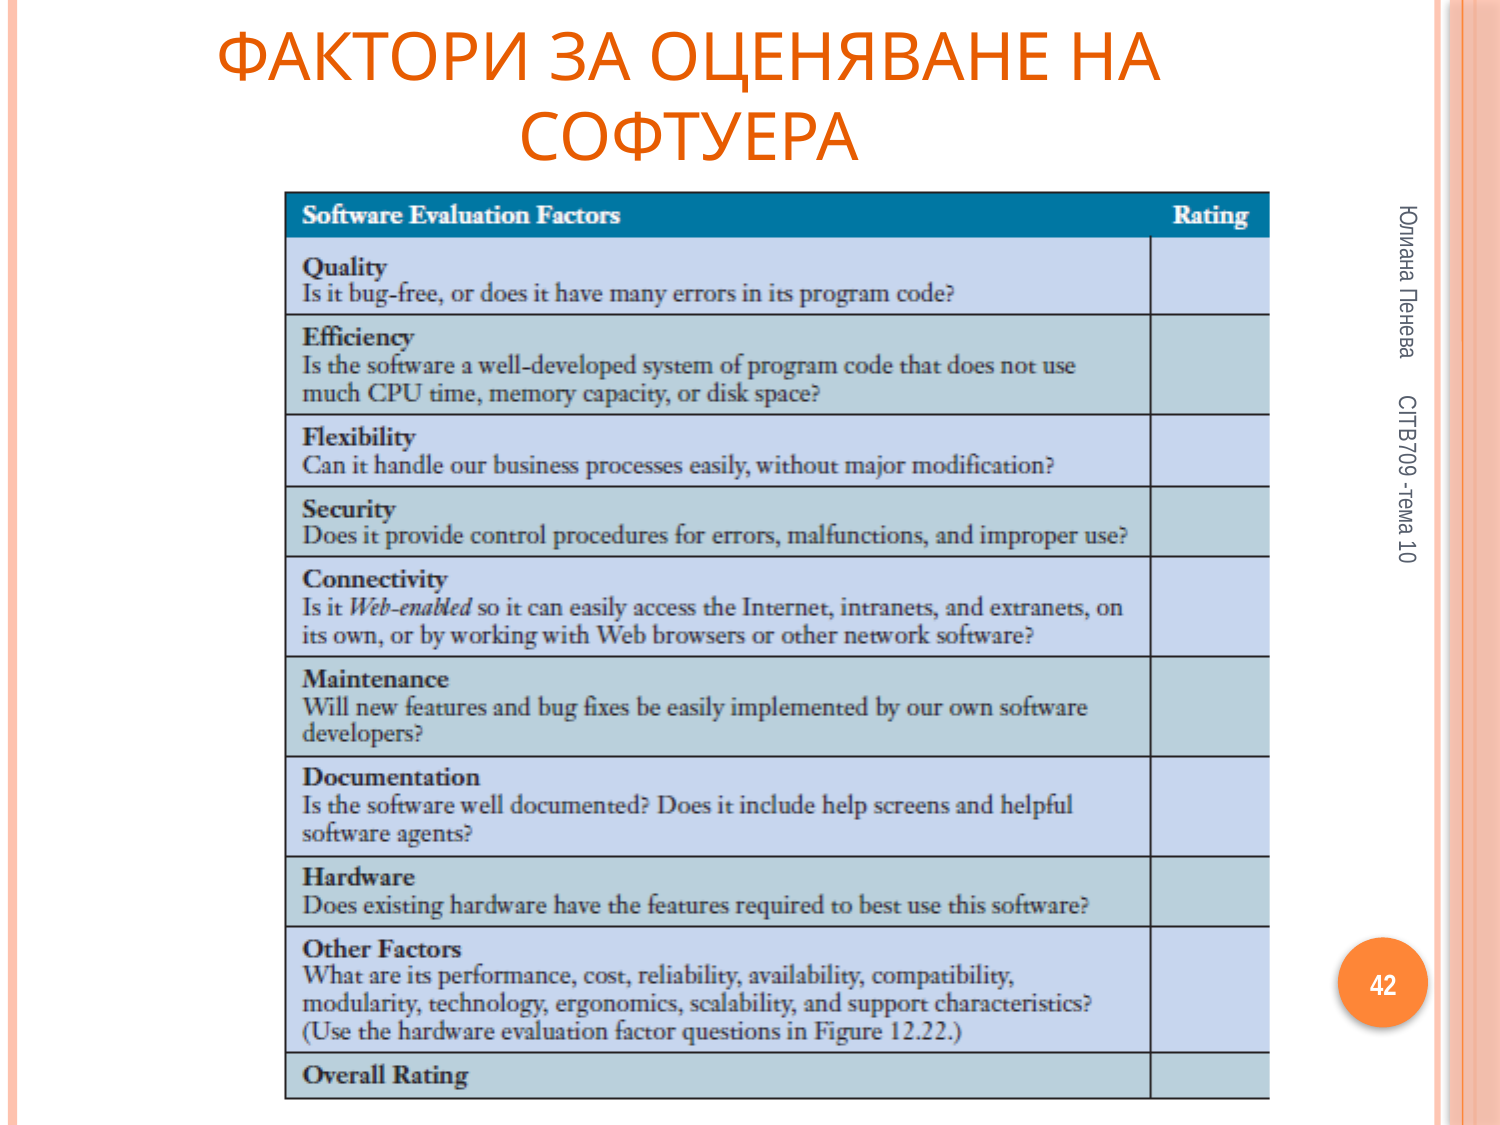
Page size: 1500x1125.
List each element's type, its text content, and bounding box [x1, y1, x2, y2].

slide_number 42 [1333, 940, 1434, 1027]
title Фактори за оценяване на софтуера [76, 5, 1302, 181]
slide_number Юлиана Пенева [1378, 43, 1442, 374]
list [265, 172, 1271, 1114]
footer CITB709 -тема 10 [1379, 380, 1440, 906]
